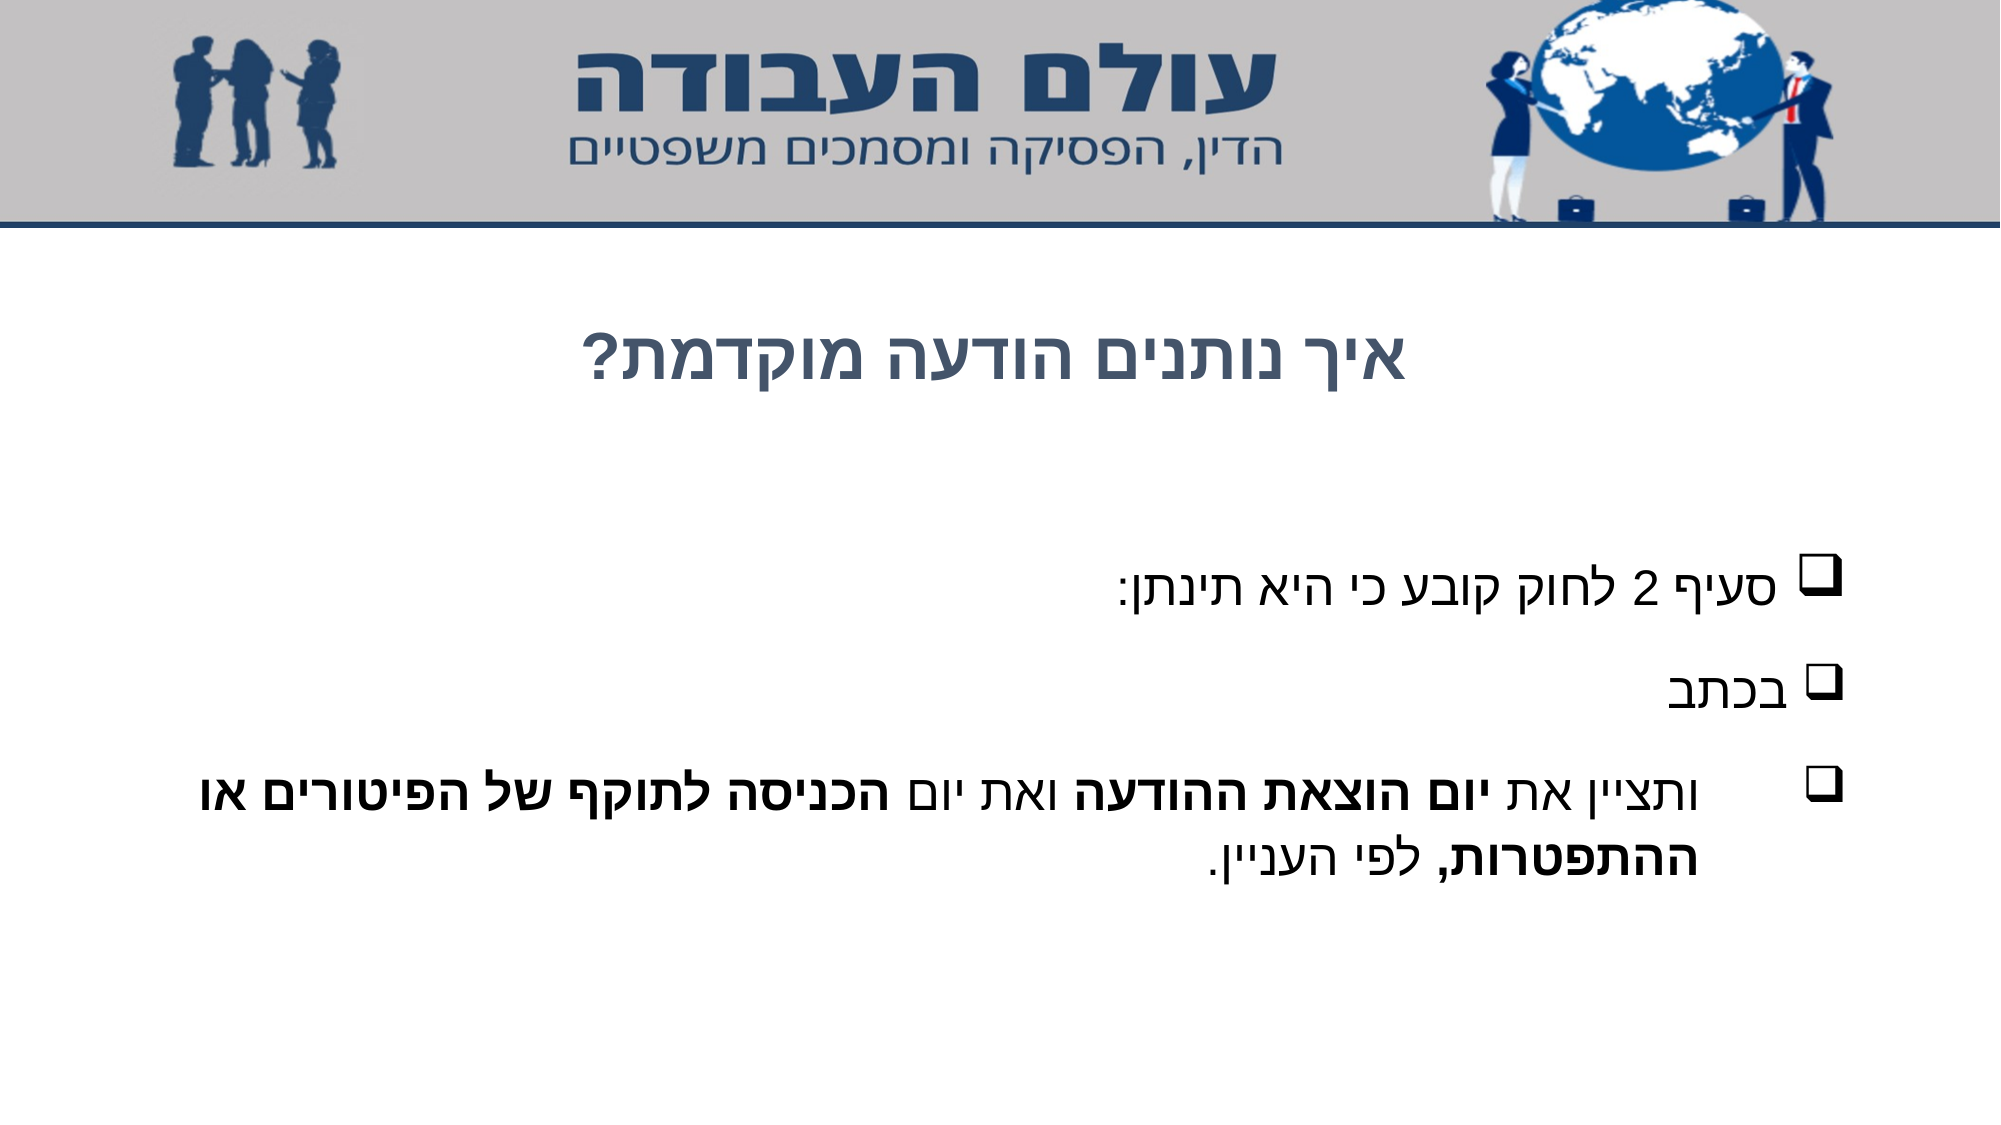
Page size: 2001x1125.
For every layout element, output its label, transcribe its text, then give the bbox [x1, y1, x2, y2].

list סעיף 2 לחוק קובע כי היא תינתן: בכתב ותציין את יום הוצאת ההודעה ואת יום הכניסה לתוקף של הפיטורים או ההתפטרות, לפי העניין. [137, 427, 1863, 1014]
title איך נותנים הודעה מוקדמת? [137, 343, 1851, 399]
picture [0, 0, 2000, 228]
